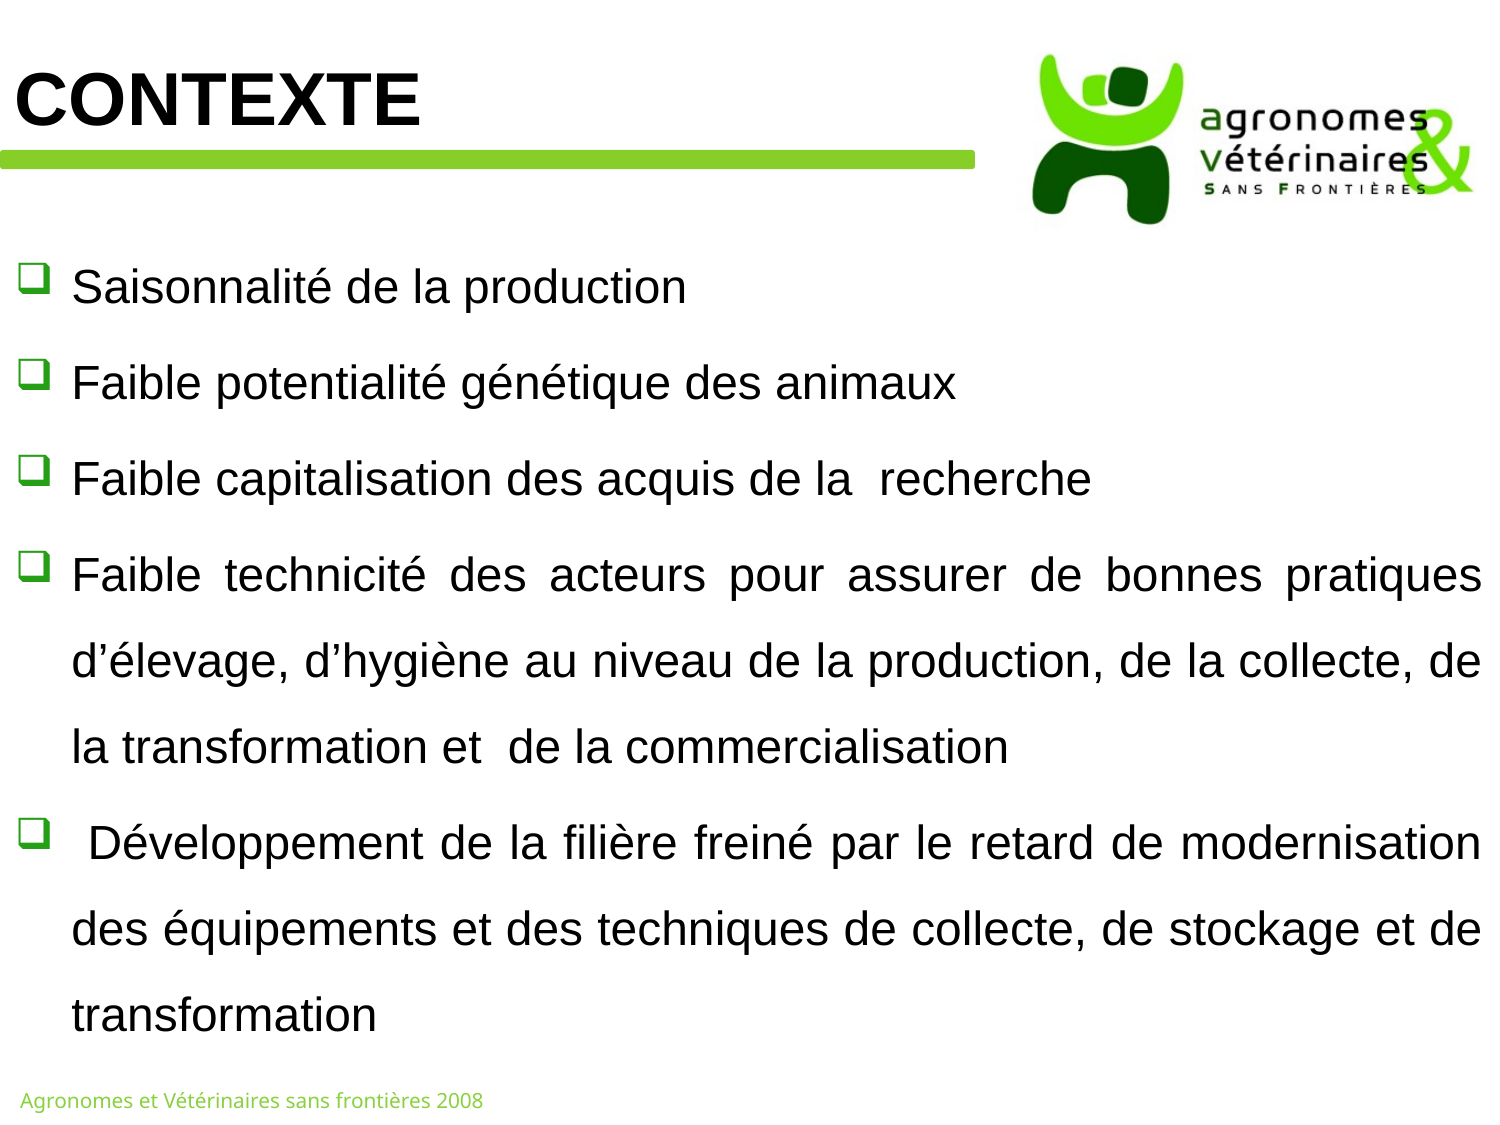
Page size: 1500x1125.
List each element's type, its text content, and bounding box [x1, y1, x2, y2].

text_box CONTEXTE [0, 42, 975, 148]
picture [999, 0, 1500, 219]
list Saisonnalité de la production Faible potentialité génétique des animaux Faible capitalisation des acquis de la recherche Faible technicité des acteurs pour assurer de bonnes pratiques d’élevage, d’hygiène au niveau de la production, de la collecte, de la transformation et de la commercialisation Développement de la filière freiné par le retard de modernisation des équipements et des techniques de collecte, de stockage et de transformation [0, 219, 1500, 1083]
